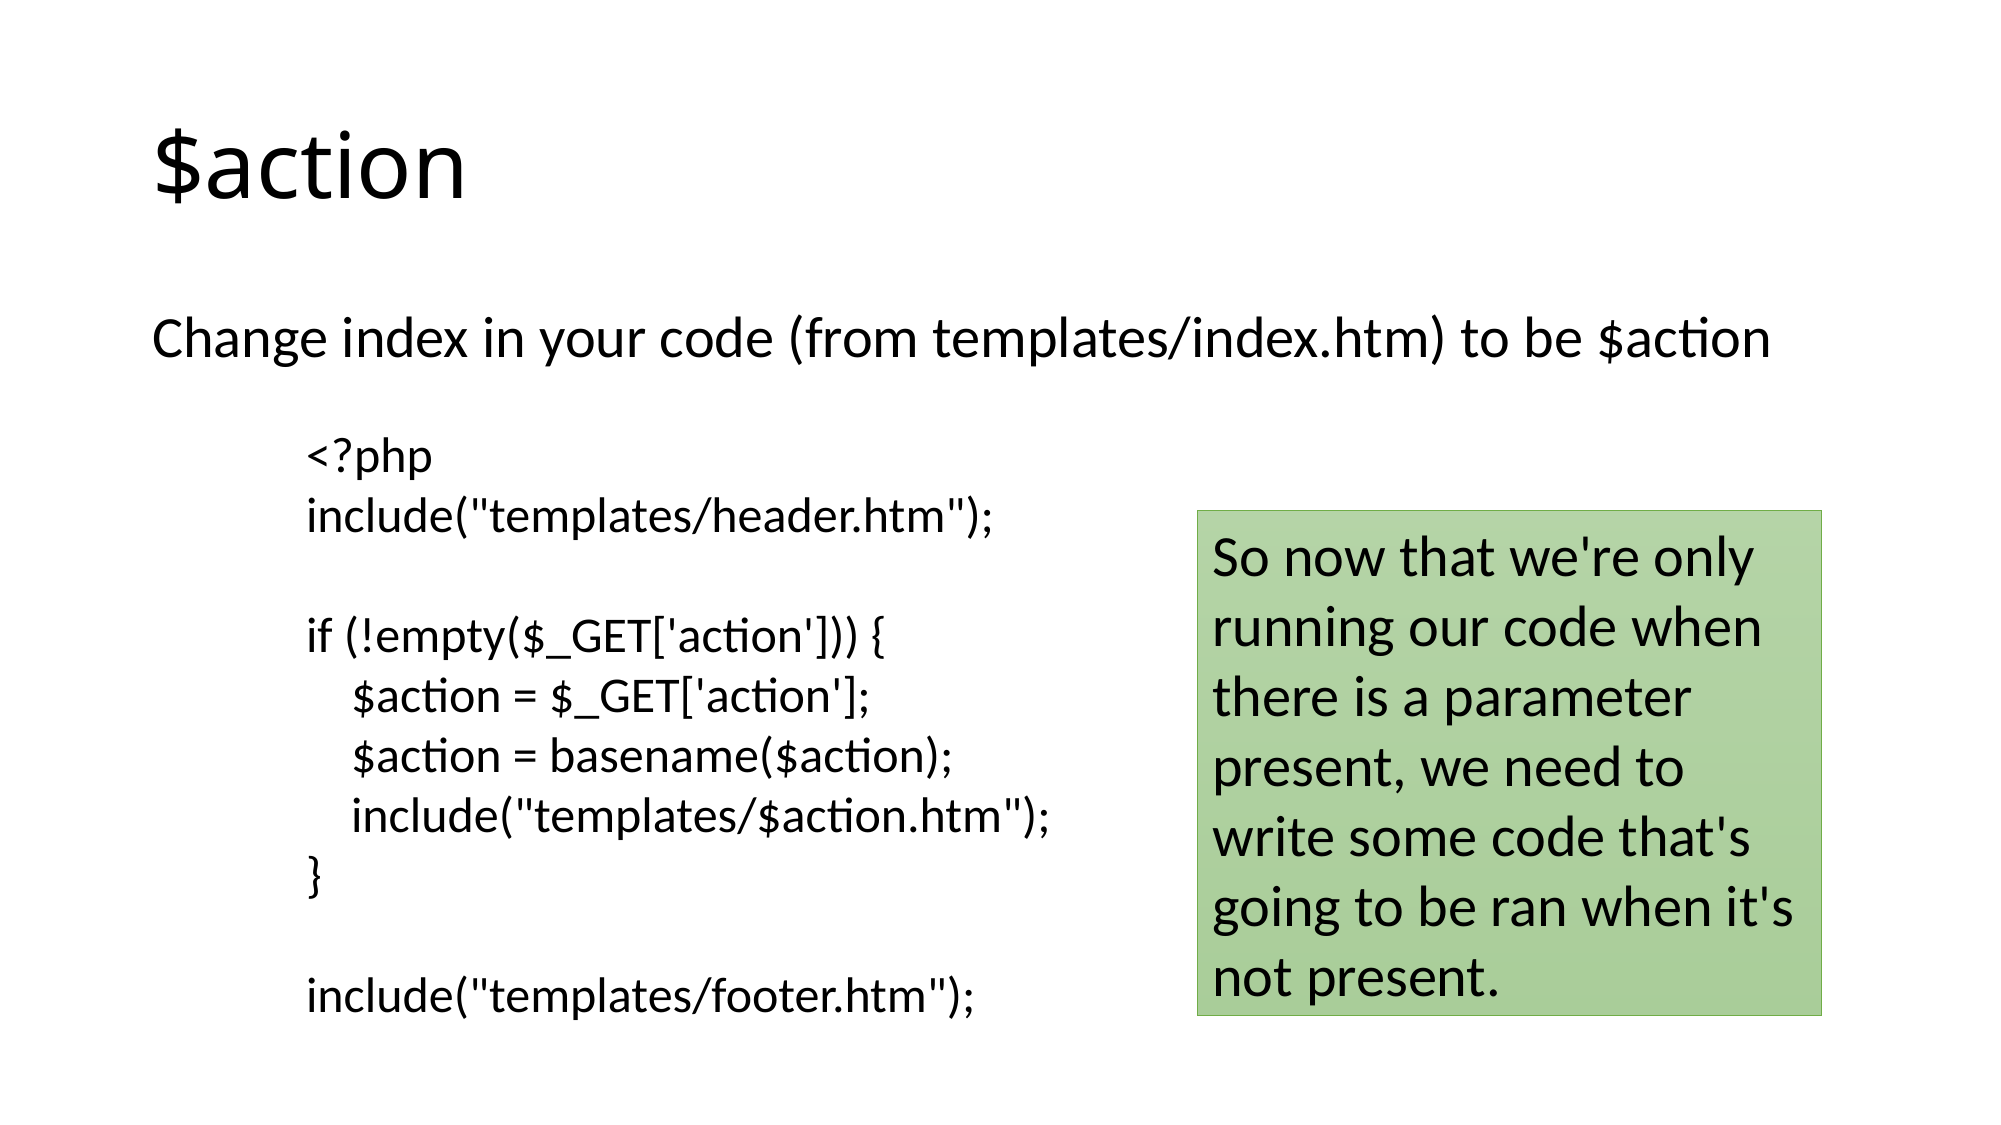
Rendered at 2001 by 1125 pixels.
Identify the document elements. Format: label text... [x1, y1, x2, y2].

text_box <?php include("templates/header.htm"); if (!empty($_GET['action'])) { $action = $_GET['action']; $action = basename($action); include("templates/$action.htm"); } include("templates/footer.htm"); [291, 415, 1116, 1031]
text_box So now that we're only running our code when there is a parameter present, we need to write some code that's going to be ran when it's not present. [1197, 510, 1822, 1016]
title $action [137, 59, 1863, 278]
list Change index in your code (from templates/index.htm) to be $action [137, 299, 1863, 394]
